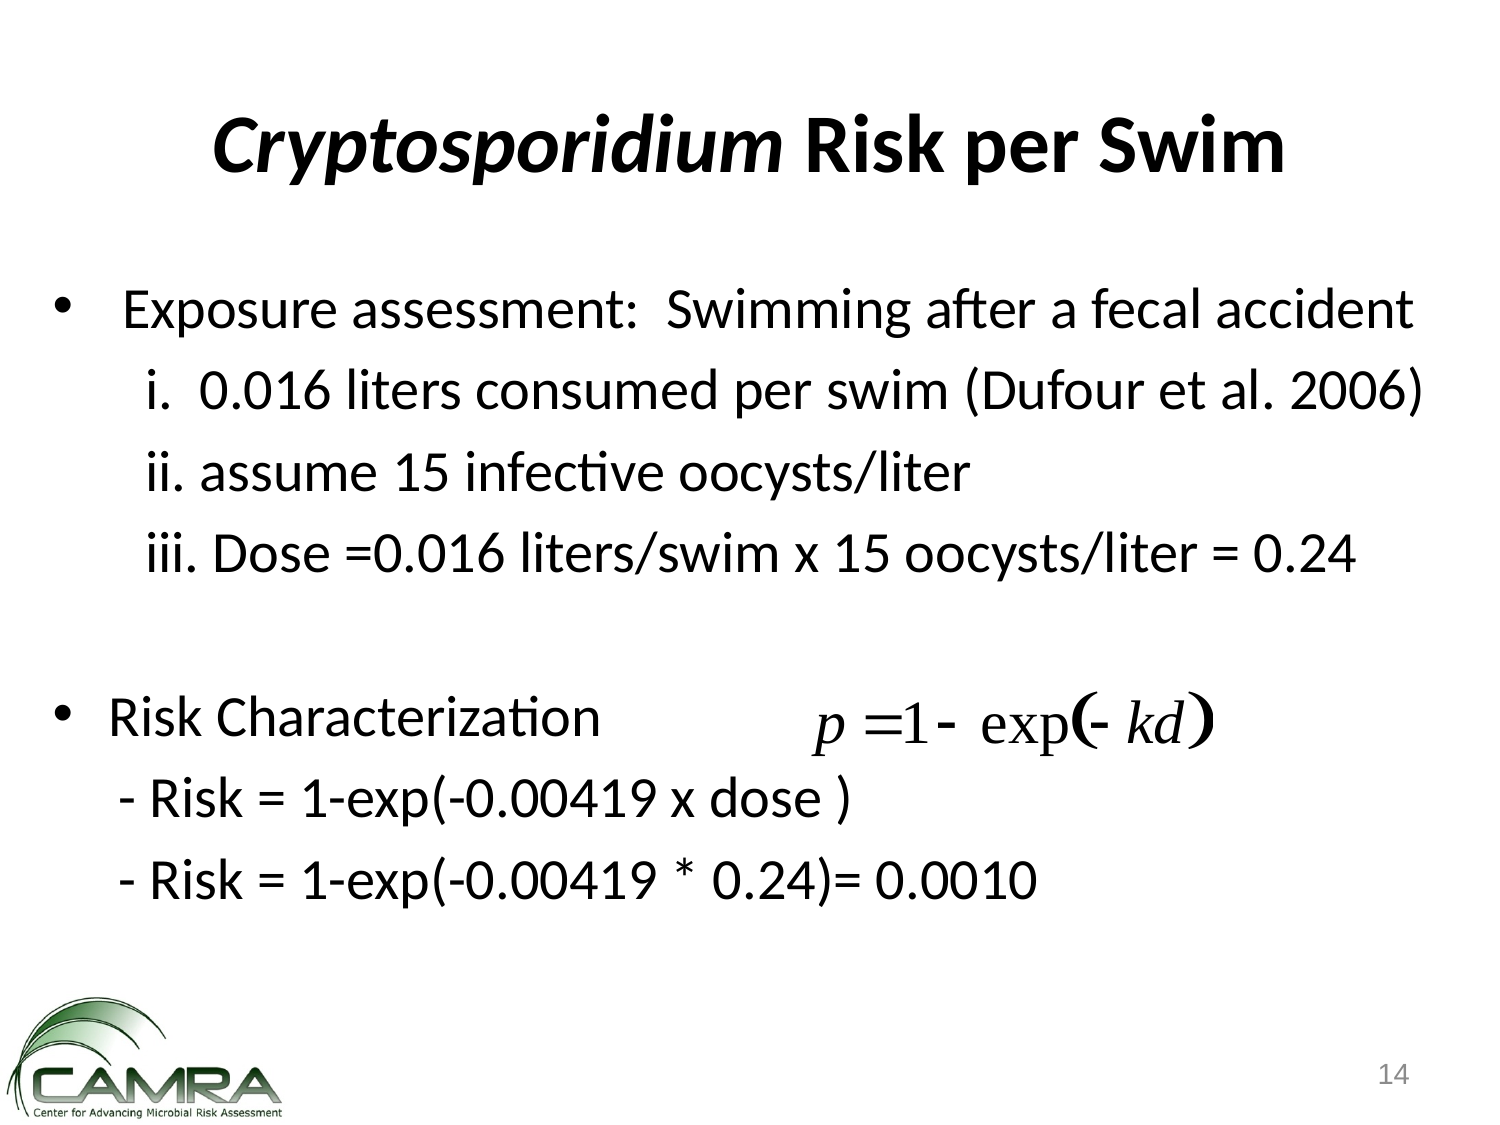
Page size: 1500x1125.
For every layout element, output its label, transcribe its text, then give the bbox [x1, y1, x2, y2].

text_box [799, 687, 1213, 769]
slide_number 14 [1074, 1042, 1425, 1103]
title Cryptosporidium Risk per Swim [75, 45, 1425, 233]
picture [0, 991, 288, 1125]
list Exposure assessment: Swimming after a fecal accident i. 0.016 liters consumed per swim (Dufour et al. 2006) ii. assume 15 infective oocysts/liter iii. Dose =0.016 liters/swim x 15 oocysts/liter = 0.24 Risk Characterization - Risk = 1-exp(-0.00419 x dose ) - Risk = 1-exp(-0.00419 * 0.24)= 0.0010 [37, 262, 1475, 955]
